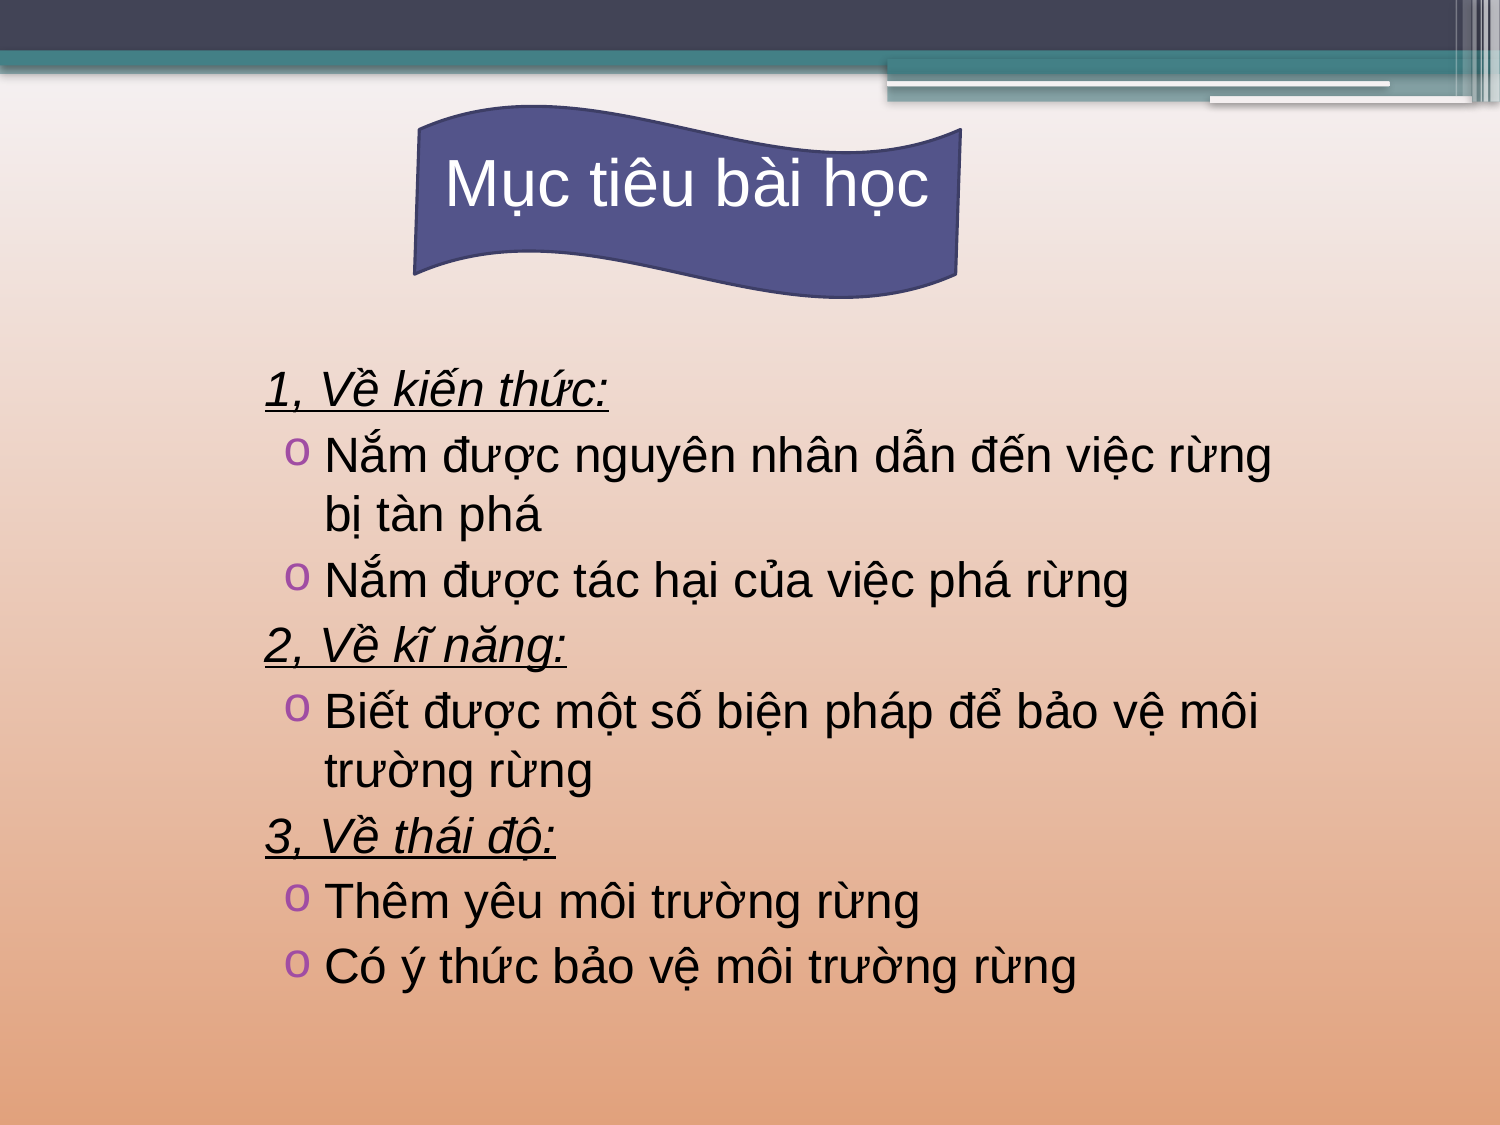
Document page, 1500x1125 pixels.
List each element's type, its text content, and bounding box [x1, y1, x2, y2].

text_box Mục tiêu bài học [412, 104, 963, 299]
list 1, Về kiến thức: Nắm được nguyên nhân dẫn đến việc rừng bị tàn phá Nắm được tác hại của việc phá rừng 2, Về kĩ năng: Biết được một số biện pháp để bảo vệ môi trường rừng 3, Về thái độ: Thêm yêu môi trường rừng Có ý thức bảo vệ môi trường rừng [249, 350, 1308, 1007]
